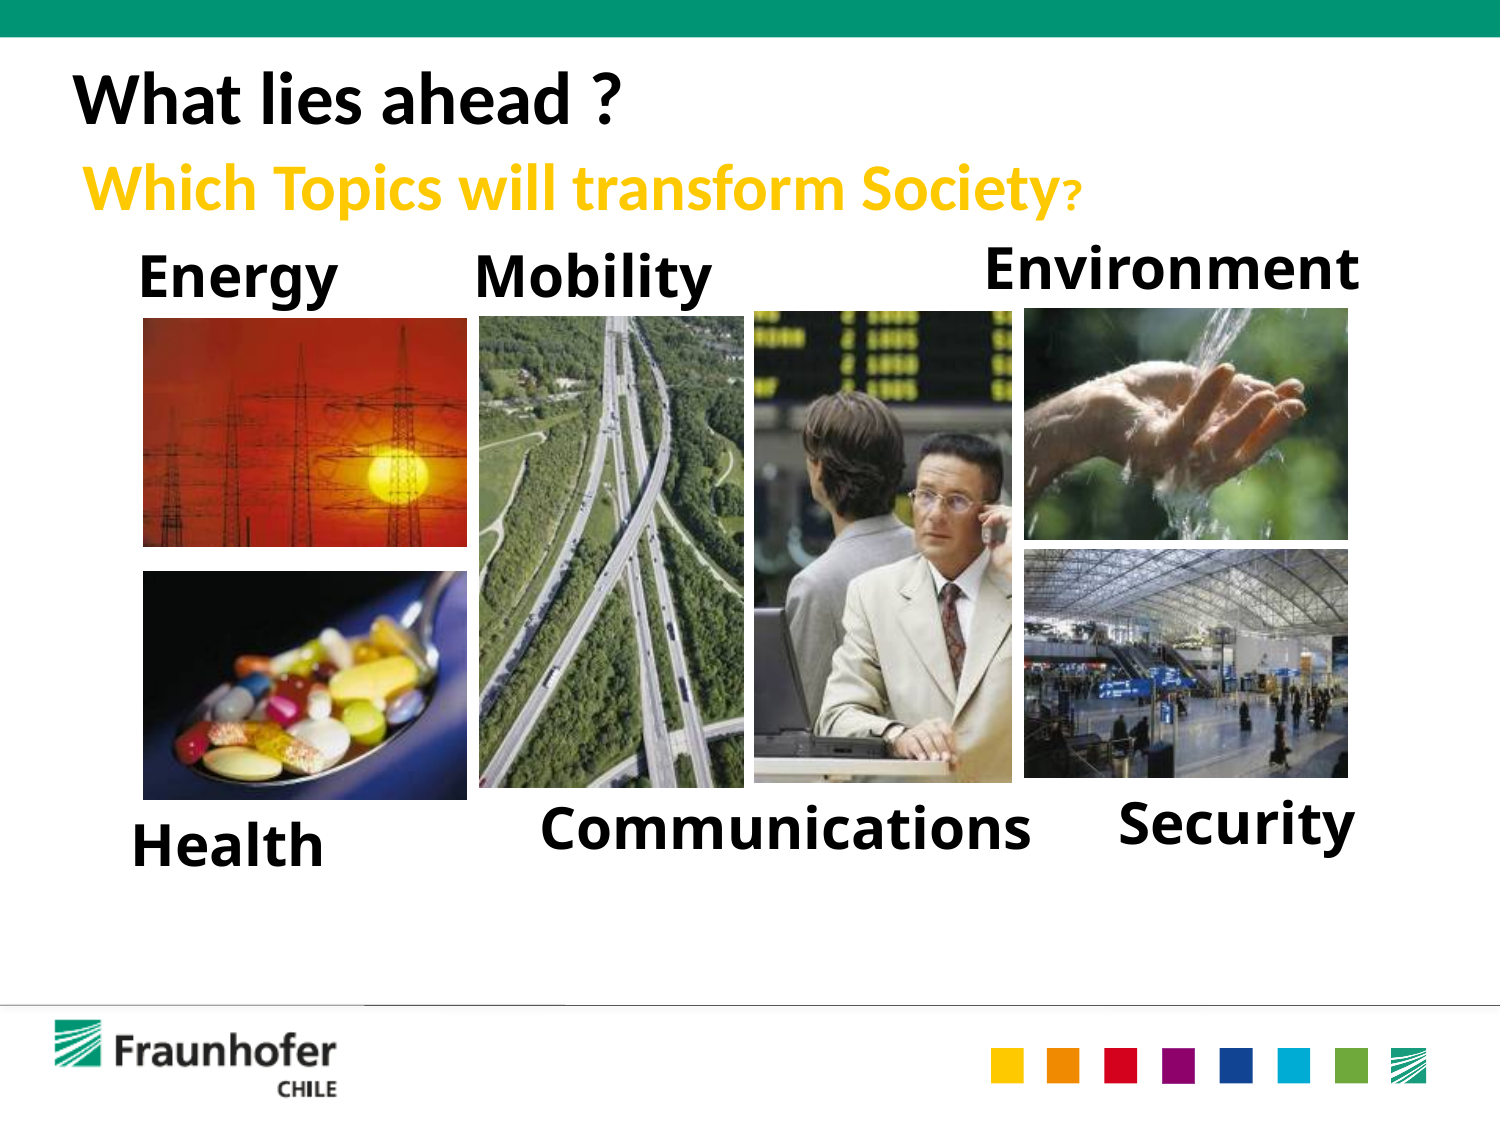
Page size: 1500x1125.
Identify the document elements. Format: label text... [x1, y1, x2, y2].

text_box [126, 231, 460, 548]
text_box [979, 223, 1364, 540]
text_box Which Topics will transform Society? [67, 128, 1109, 232]
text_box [463, 230, 744, 788]
text_box What lies ahead ? [57, 42, 641, 147]
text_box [1023, 549, 1363, 865]
picture [37, 1016, 343, 1125]
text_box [122, 571, 467, 887]
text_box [542, 311, 1030, 870]
